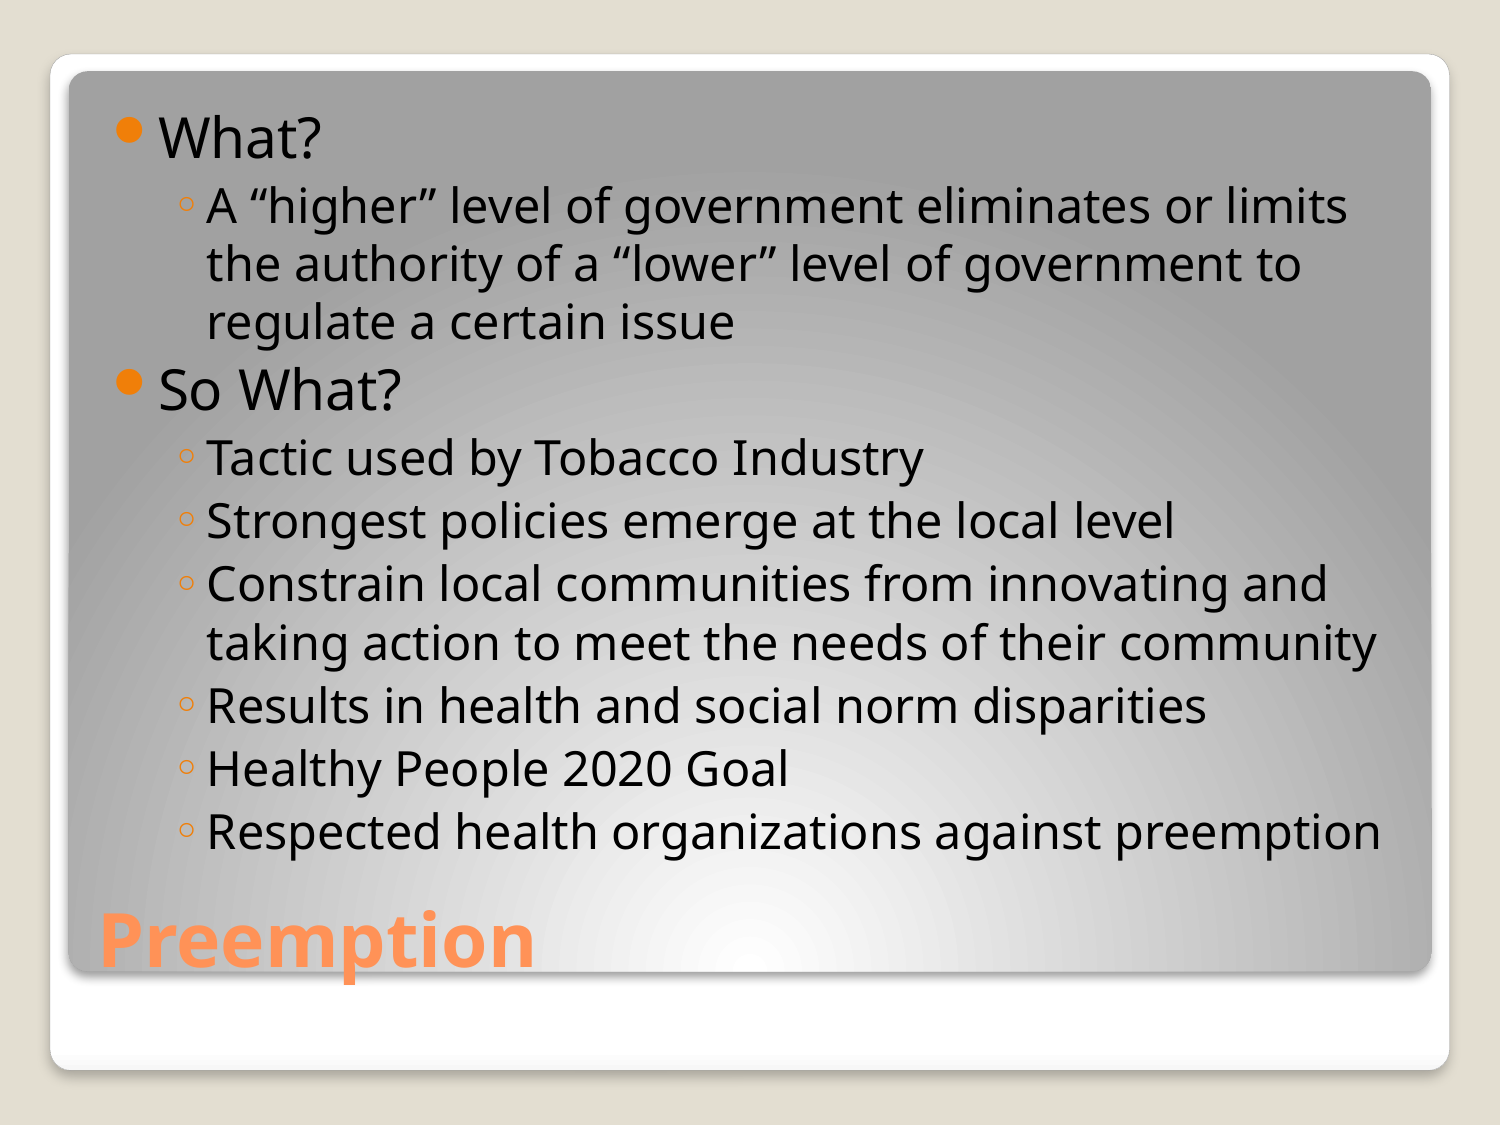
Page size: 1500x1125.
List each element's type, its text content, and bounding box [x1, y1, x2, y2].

title Preemption [82, 875, 1425, 990]
list What? A “higher” level of government eliminates or limits the authority of a “lower” level of government to regulate a certain issue So What? Tactic used by Tobacco Industry Strongest policies emerge at the local level Constrain local communities from innovating and taking action to meet the needs of their community Results in health and social norm disparities Healthy People 2020 Goal Respected health organizations against preemption [82, 86, 1425, 875]
